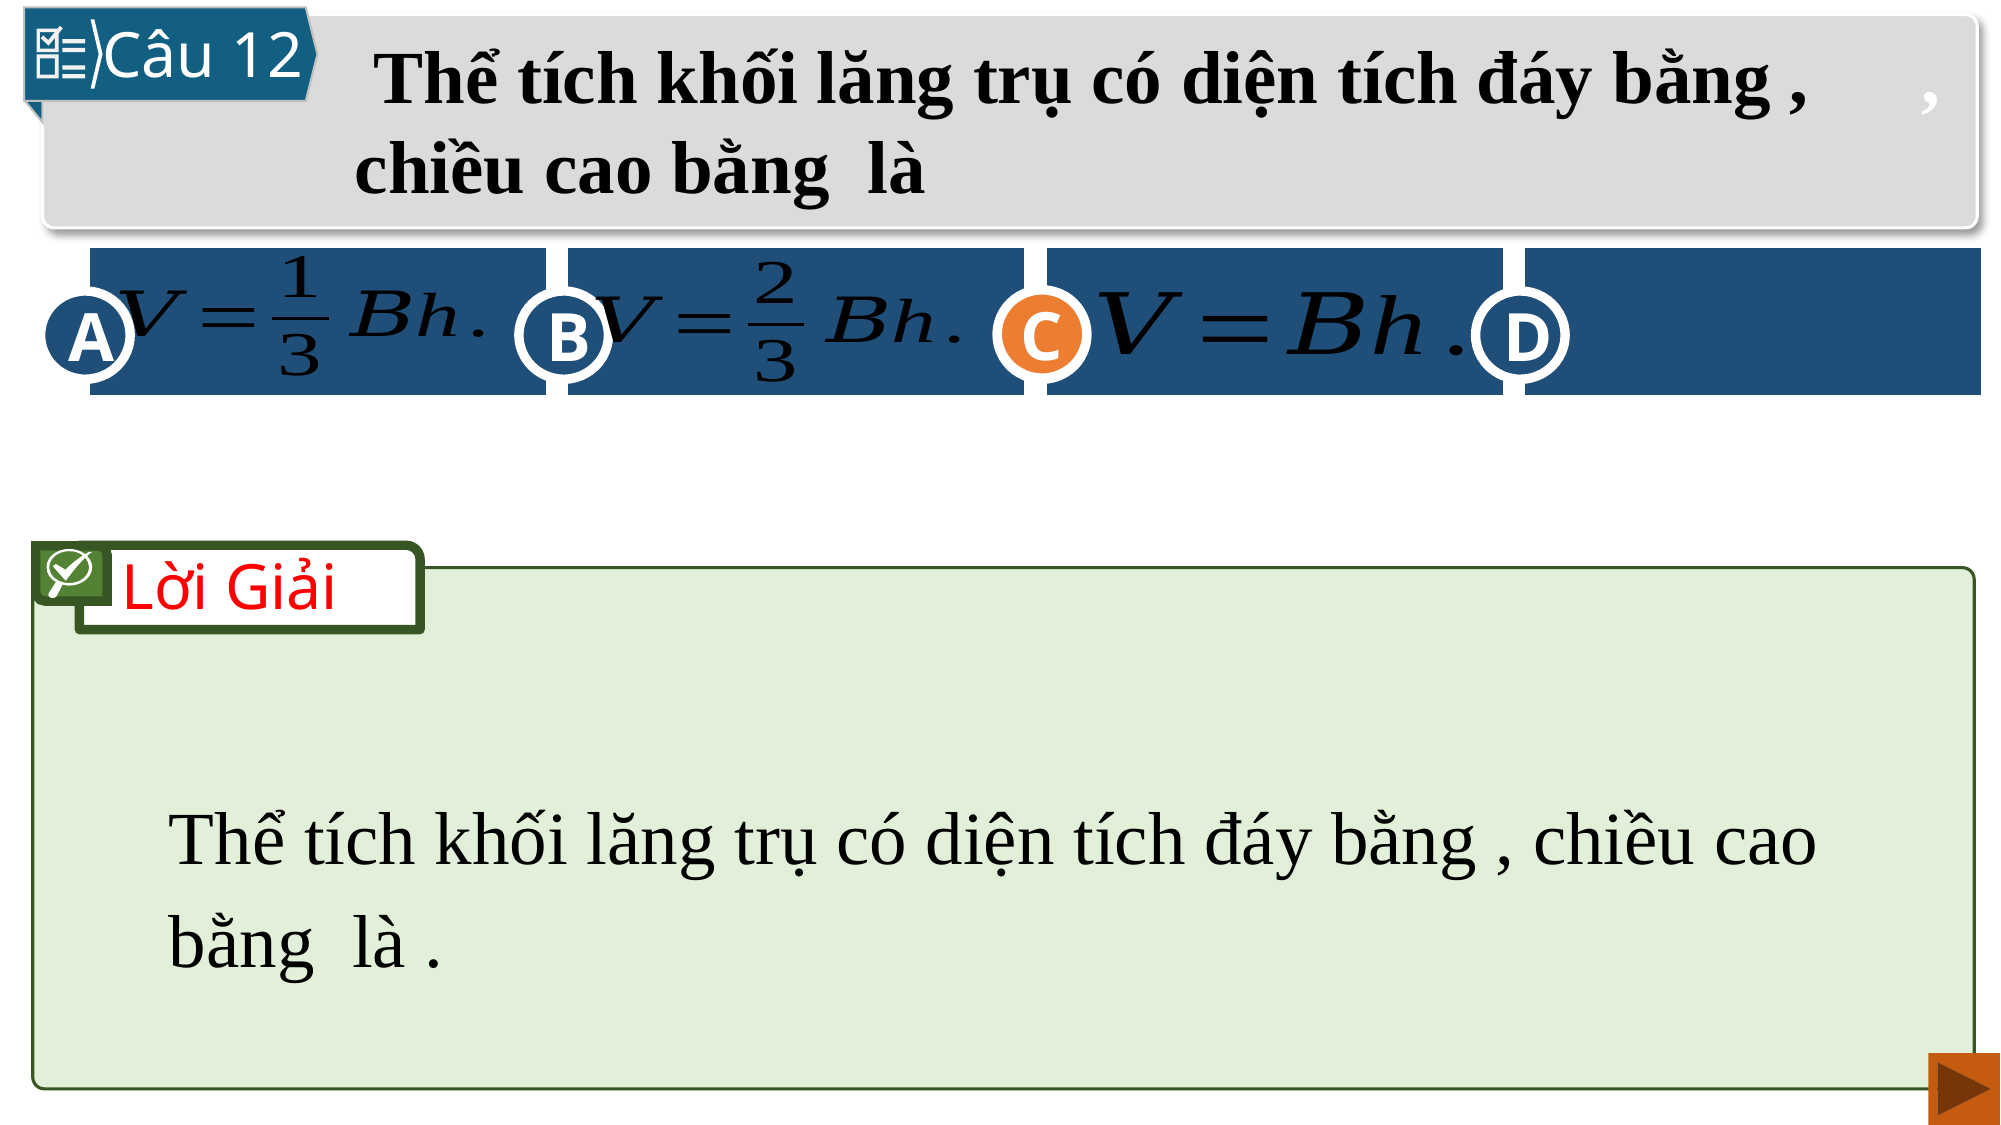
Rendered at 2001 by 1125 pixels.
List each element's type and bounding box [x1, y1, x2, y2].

text_box [40, 242, 1983, 447]
text_box [1927, 1052, 2000, 1125]
text_box [24, 7, 2000, 317]
text_box [32, 539, 1975, 1089]
